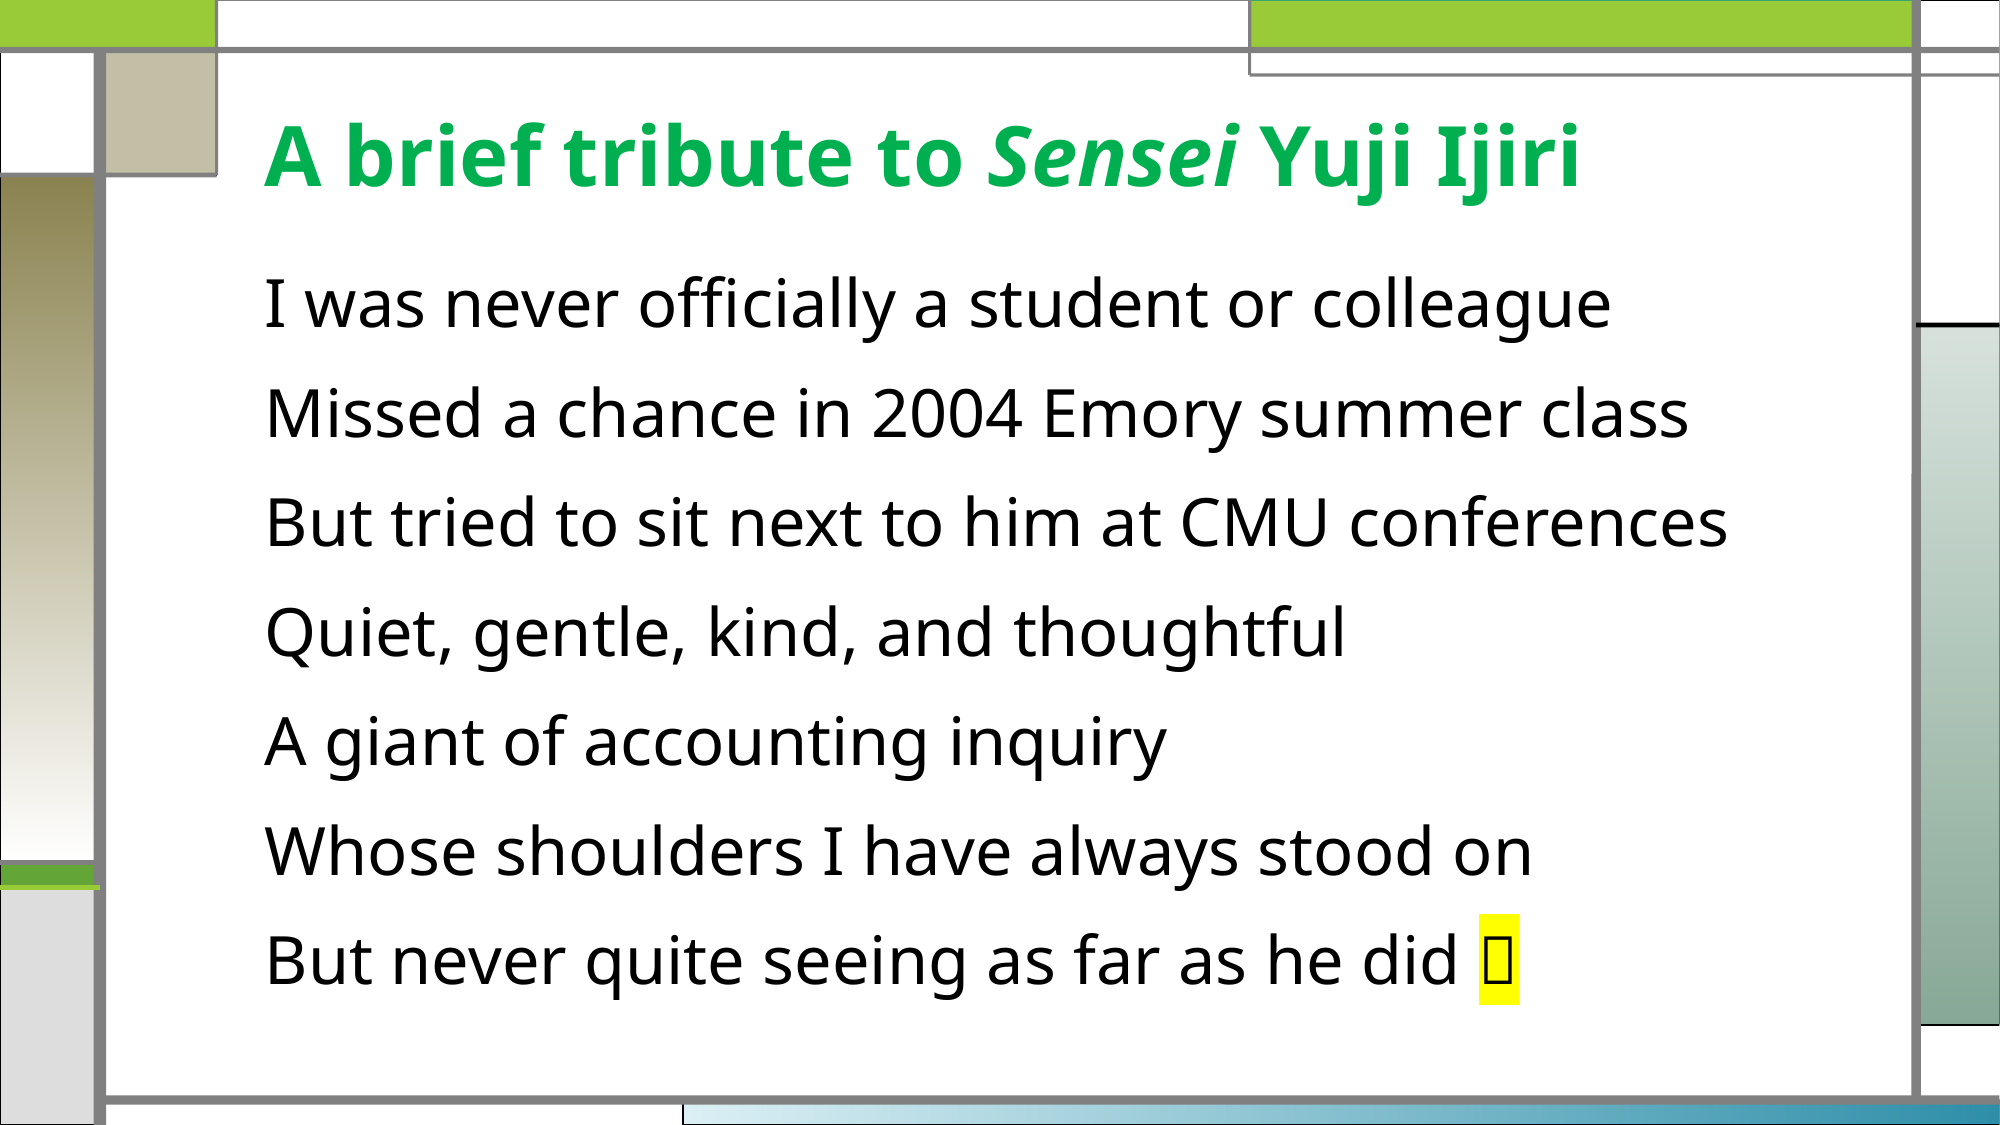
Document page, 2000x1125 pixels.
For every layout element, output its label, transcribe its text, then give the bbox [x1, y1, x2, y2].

list I was never officially a student or colleague Missed a chance in 2004 Emory summer class But tried to sit next to him at CMU conferences Quiet, gentle, kind, and thoughtful A giant of accounting inquiry Whose shoulders I have always stood on But never quite seeing as far as he did  [249, 262, 1788, 1050]
title A brief tribute to Sensei Yuji Ijiri [249, 87, 1825, 213]
